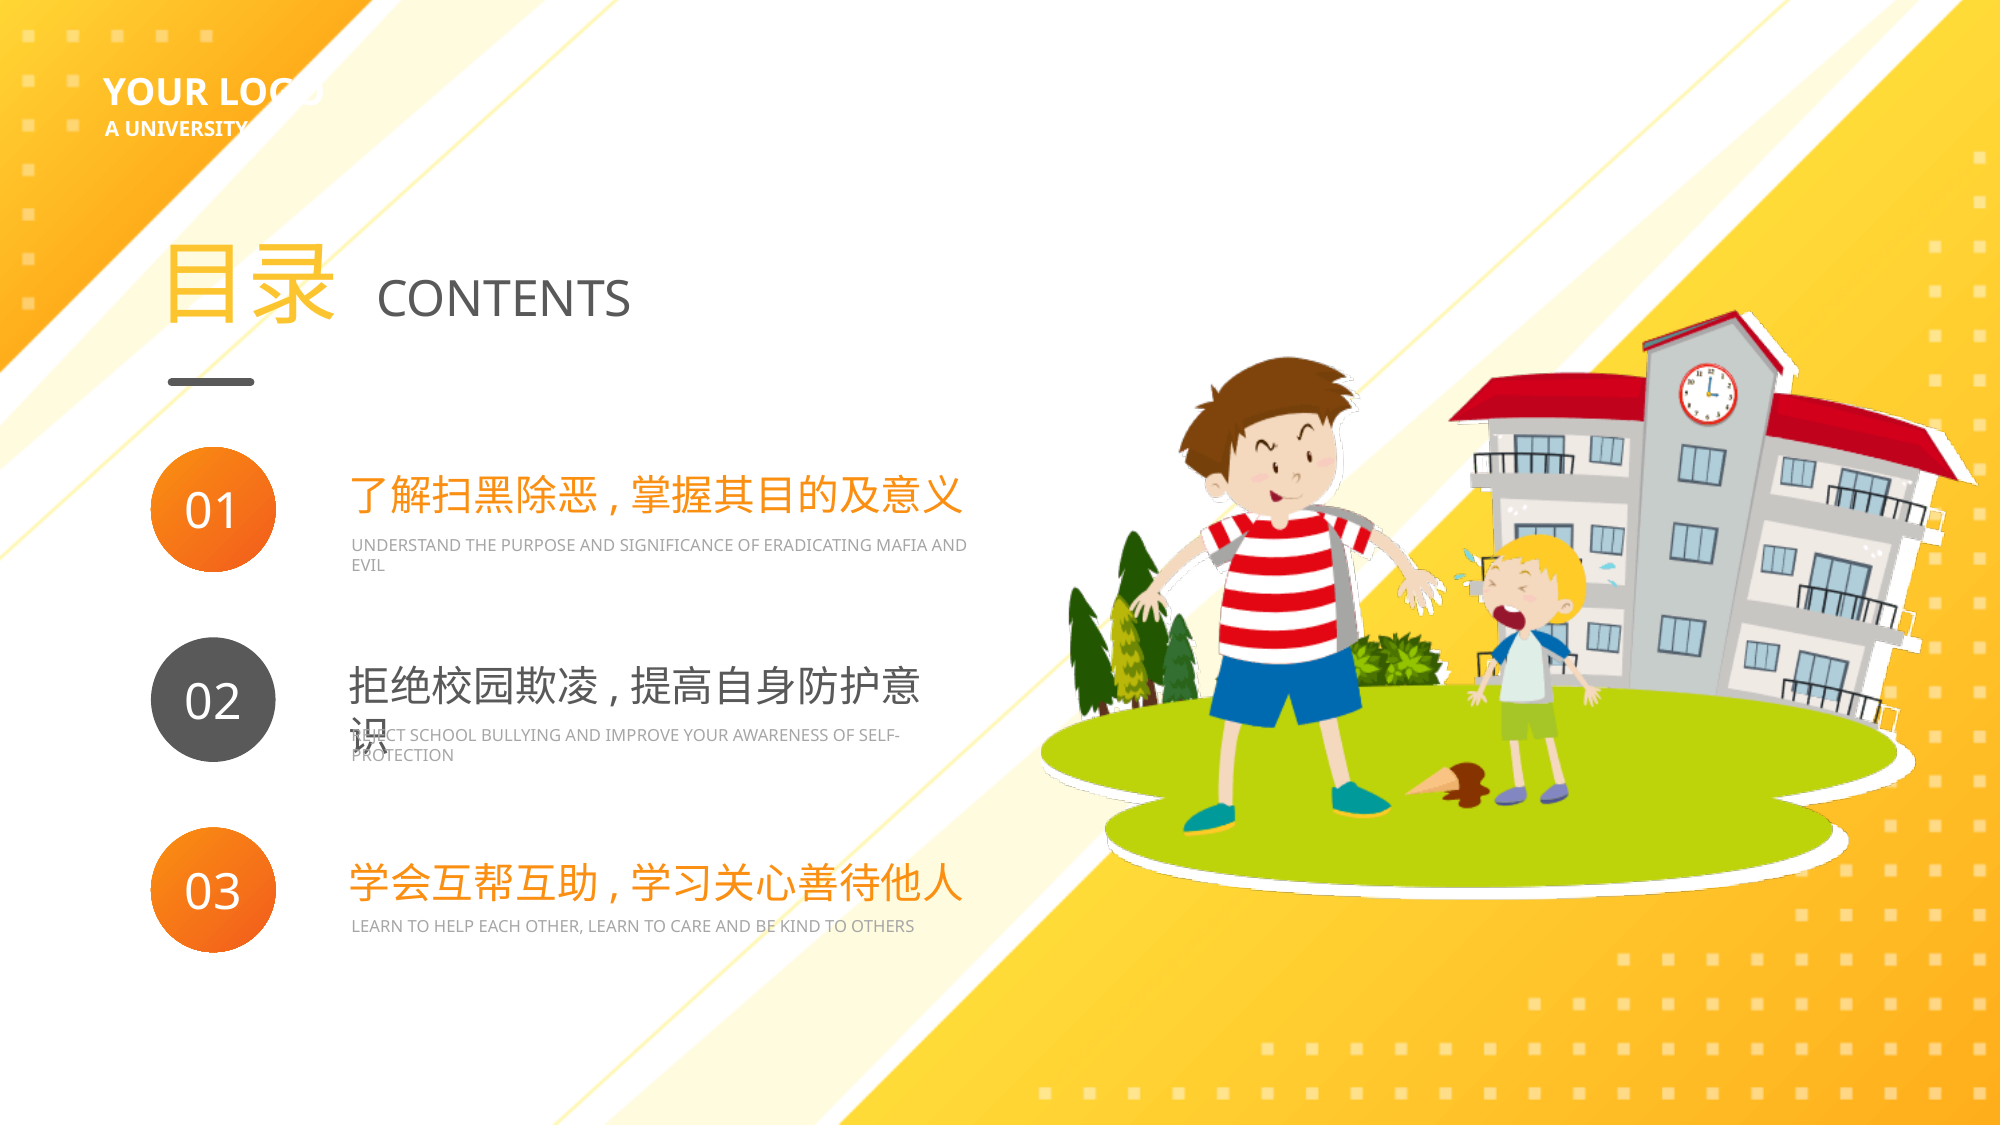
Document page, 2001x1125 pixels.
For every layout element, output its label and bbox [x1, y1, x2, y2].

text_box [82, 60, 346, 149]
text_box [148, 637, 1000, 774]
text_box [148, 827, 1000, 953]
picture [0, 0, 2000, 1125]
text_box [141, 217, 748, 383]
text_box [148, 447, 1072, 584]
